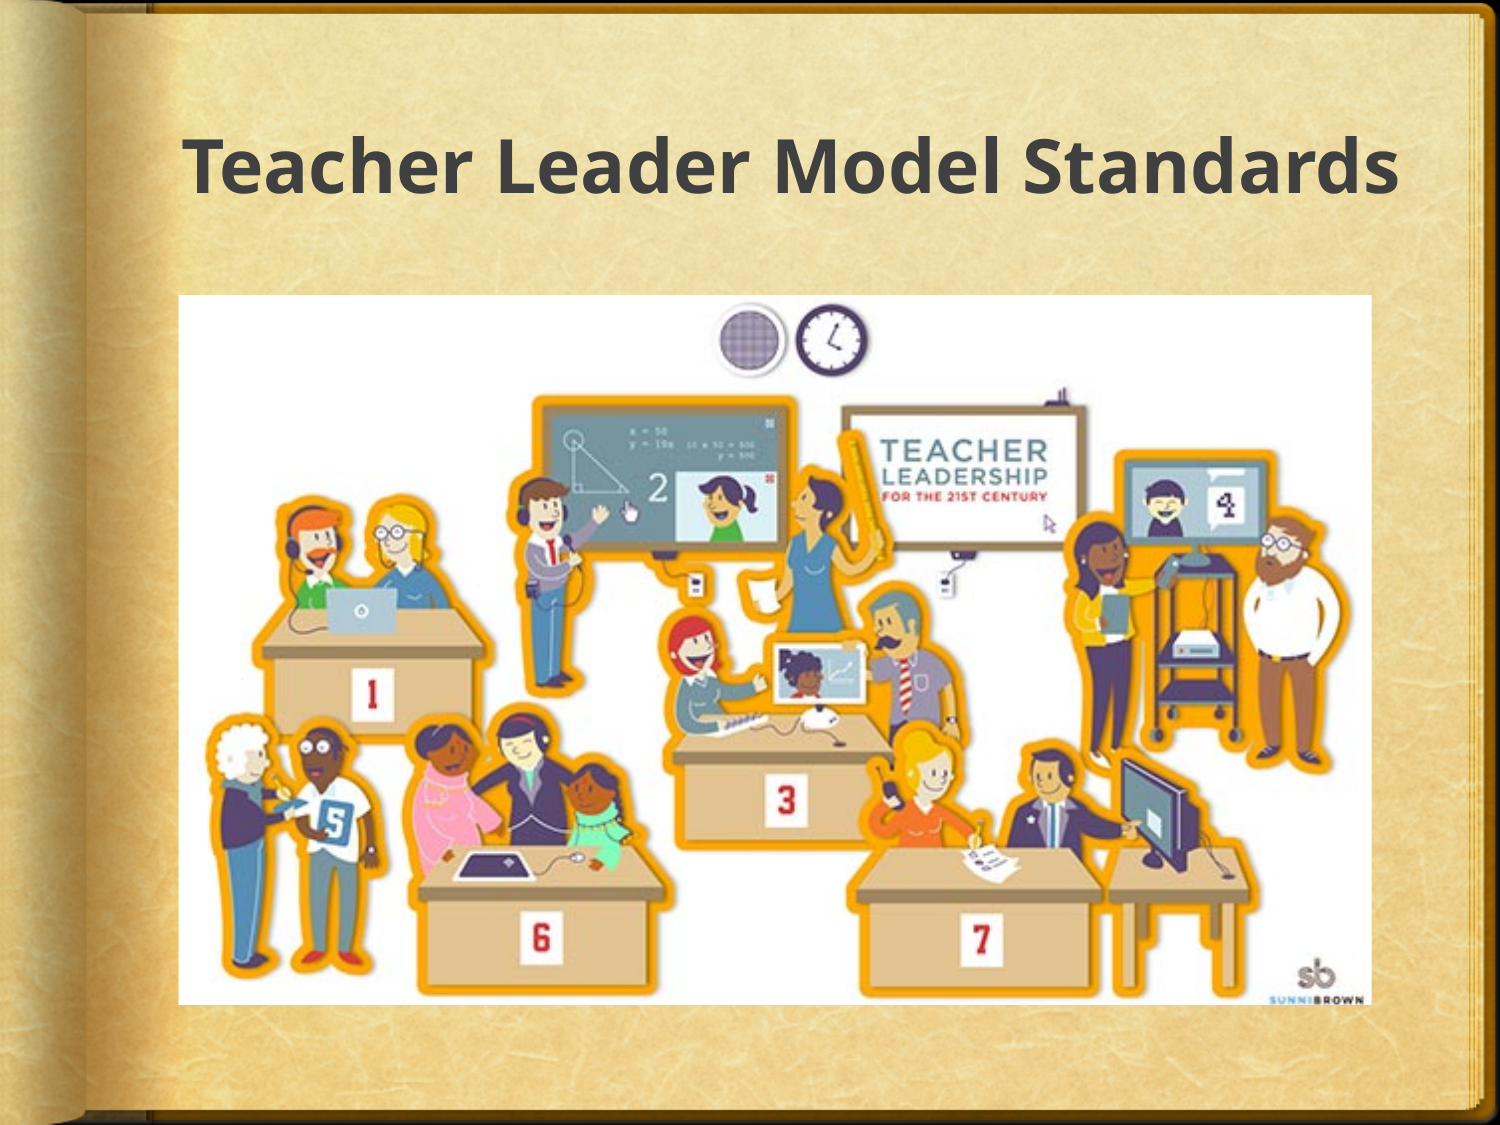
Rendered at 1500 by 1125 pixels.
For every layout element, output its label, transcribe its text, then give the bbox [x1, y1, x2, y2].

picture [0, 0, 1500, 1125]
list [177, 294, 1373, 1006]
title Teacher Leader Model Standards [82, 45, 1500, 265]
